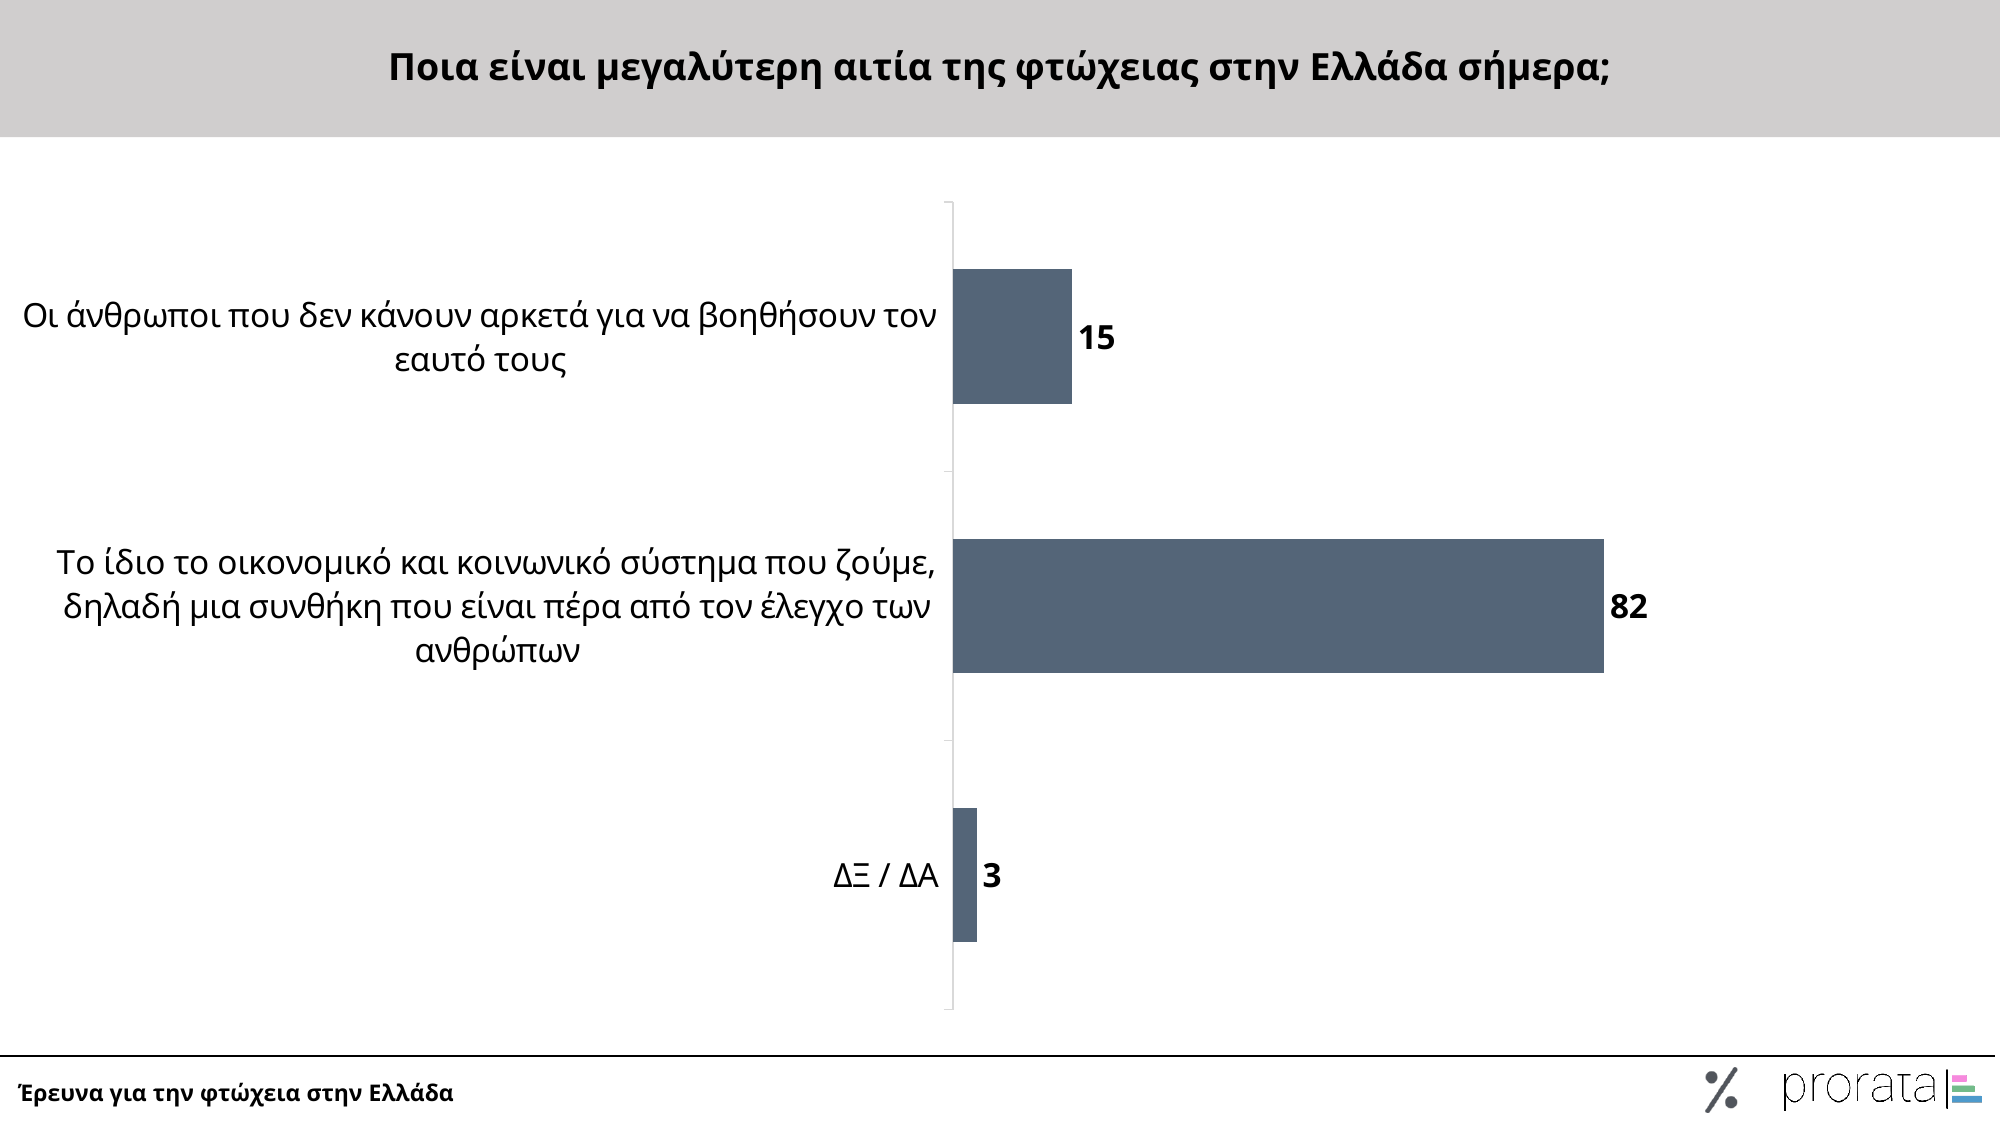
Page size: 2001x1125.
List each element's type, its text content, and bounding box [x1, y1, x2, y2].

picture [1784, 1067, 1982, 1113]
picture [1698, 1067, 1744, 1113]
text_box Ποια είναι μεγαλύτερη αιτία της φτώχειας στην Ελλάδα σήμερα; [0, 0, 2000, 138]
chart [0, 172, 2000, 1012]
text_box Έρευνα για την φτώχεια στην Ελλάδα [3, 1071, 1004, 1114]
